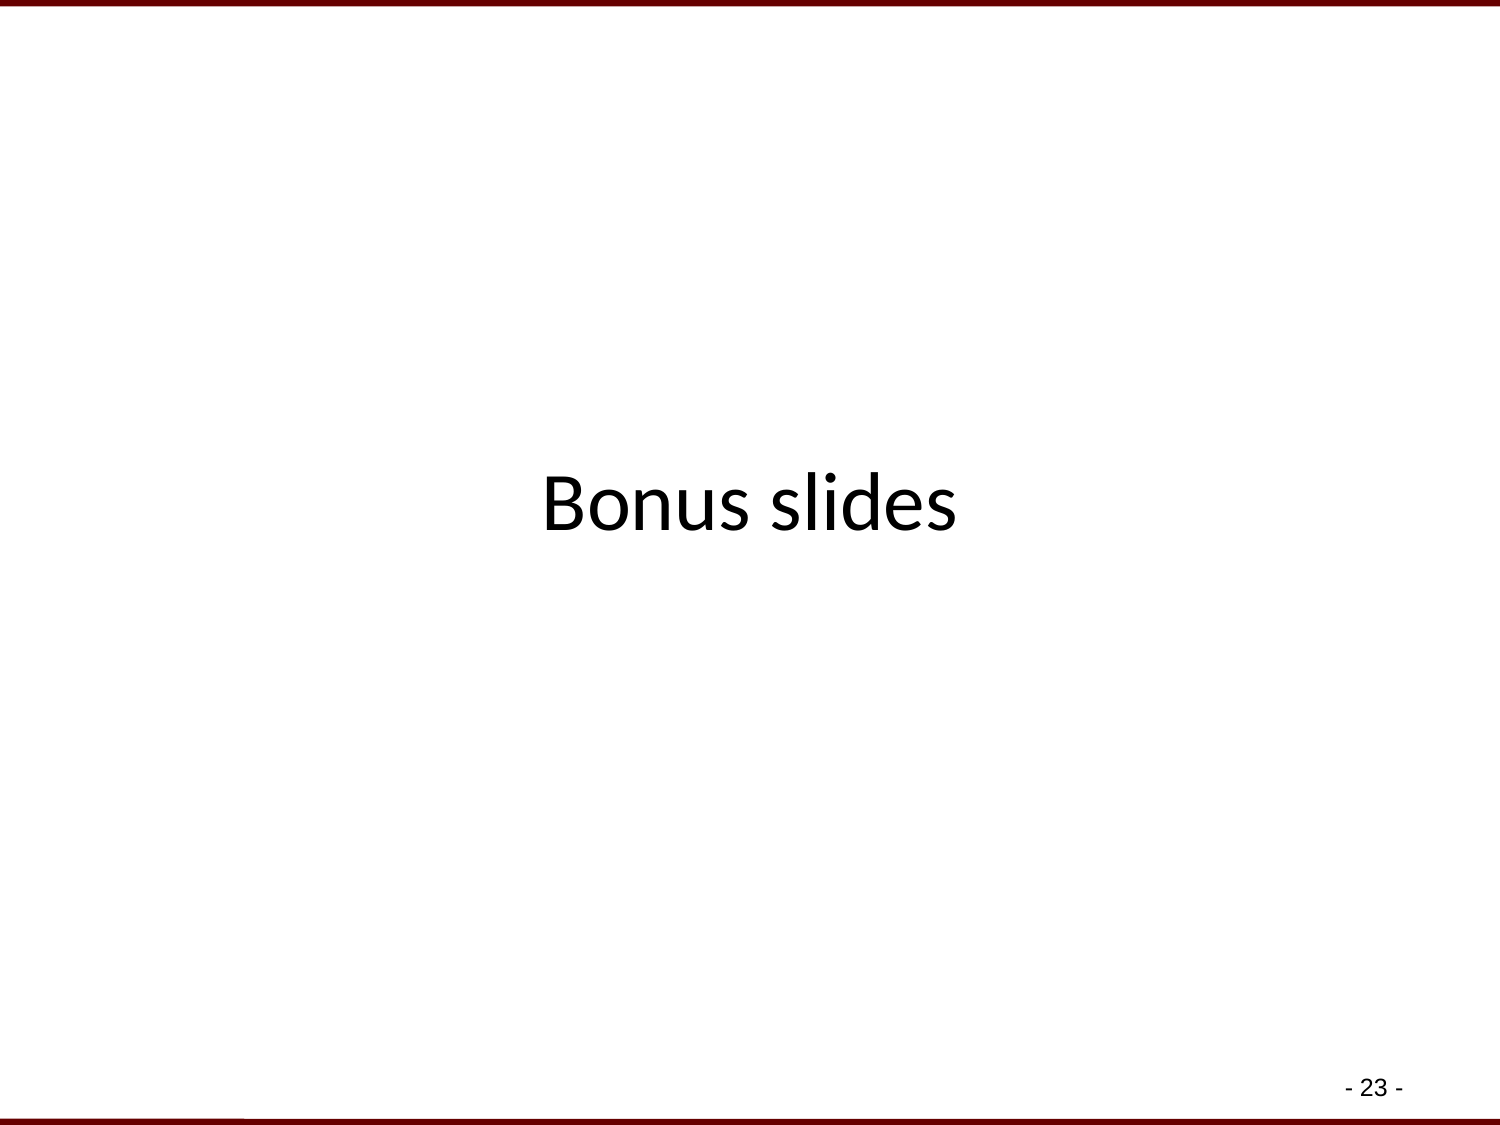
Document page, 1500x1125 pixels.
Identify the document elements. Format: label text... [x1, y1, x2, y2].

title Bonus slides [112, 450, 1388, 675]
